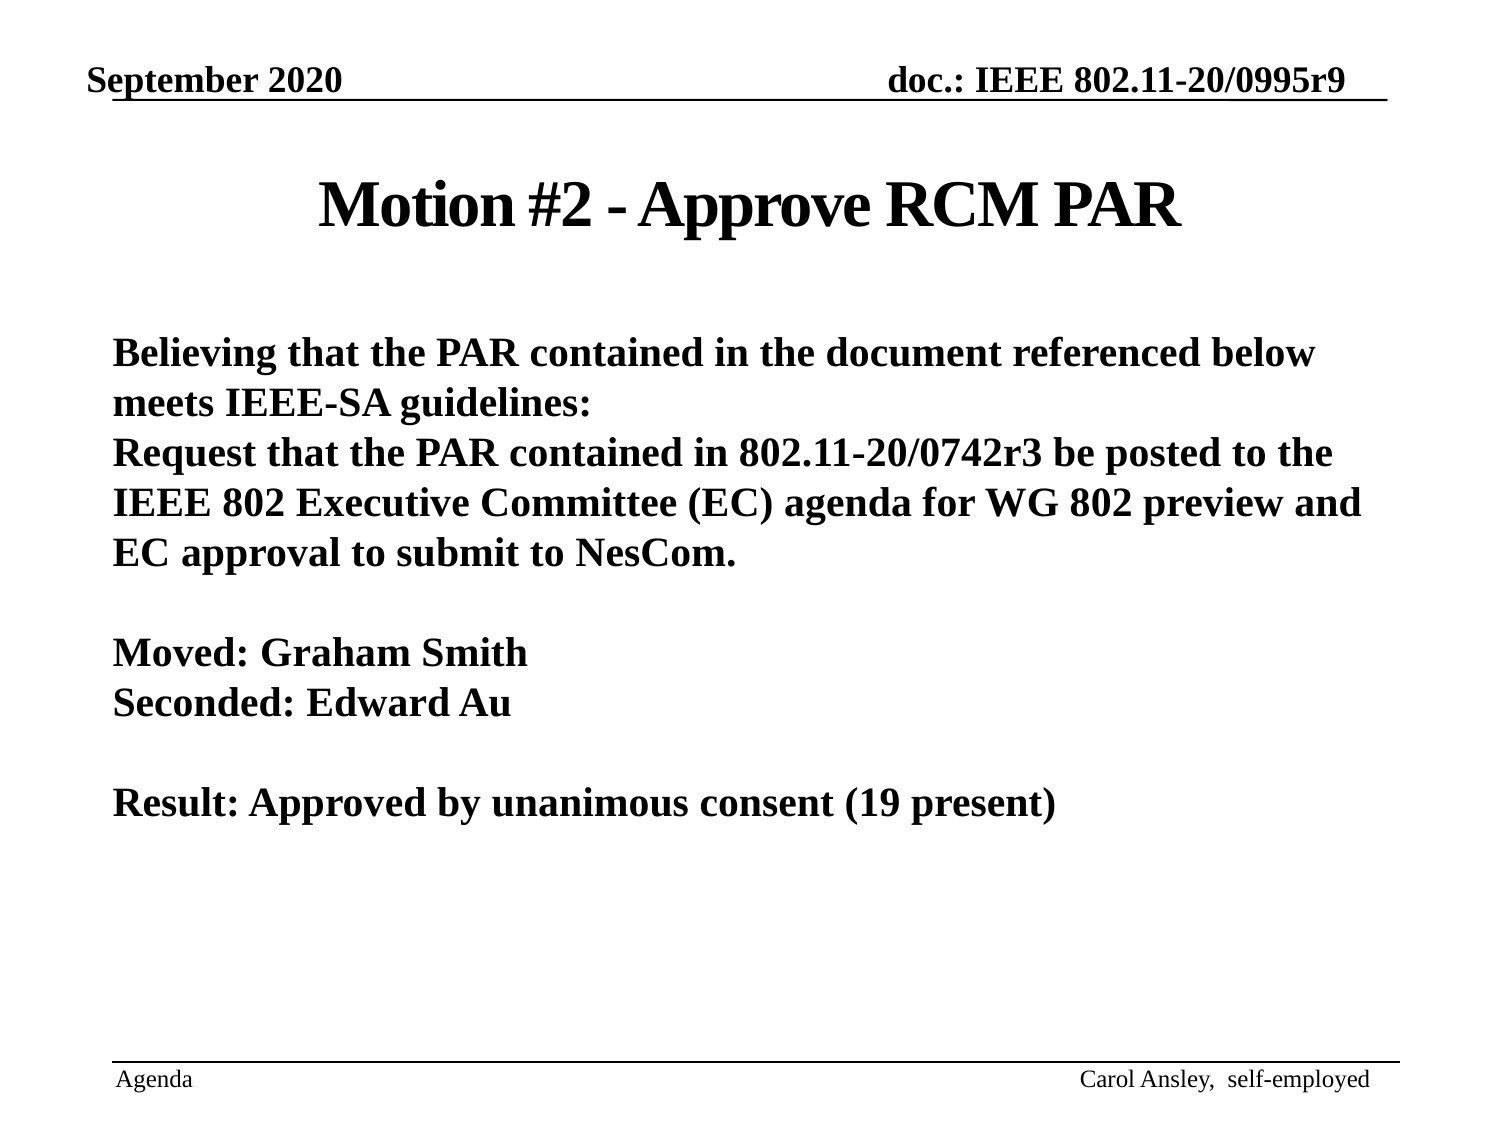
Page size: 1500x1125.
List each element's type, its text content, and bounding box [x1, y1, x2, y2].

title Motion #2 - Approve RCM PAR [111, 111, 1388, 288]
list Believing that the PAR contained in the document referenced below meets IEEE-SA guidelines: Request that the PAR contained in 802.11-20/0742r3 be posted to the IEEE 802 Executive Committee (EC) agenda for WG 802 preview and EC approval to submit to NesCom. Moved: Graham Smith Seconded: Edward Au Result: Approved by unanimous consent (19 present) [111, 324, 1388, 1001]
